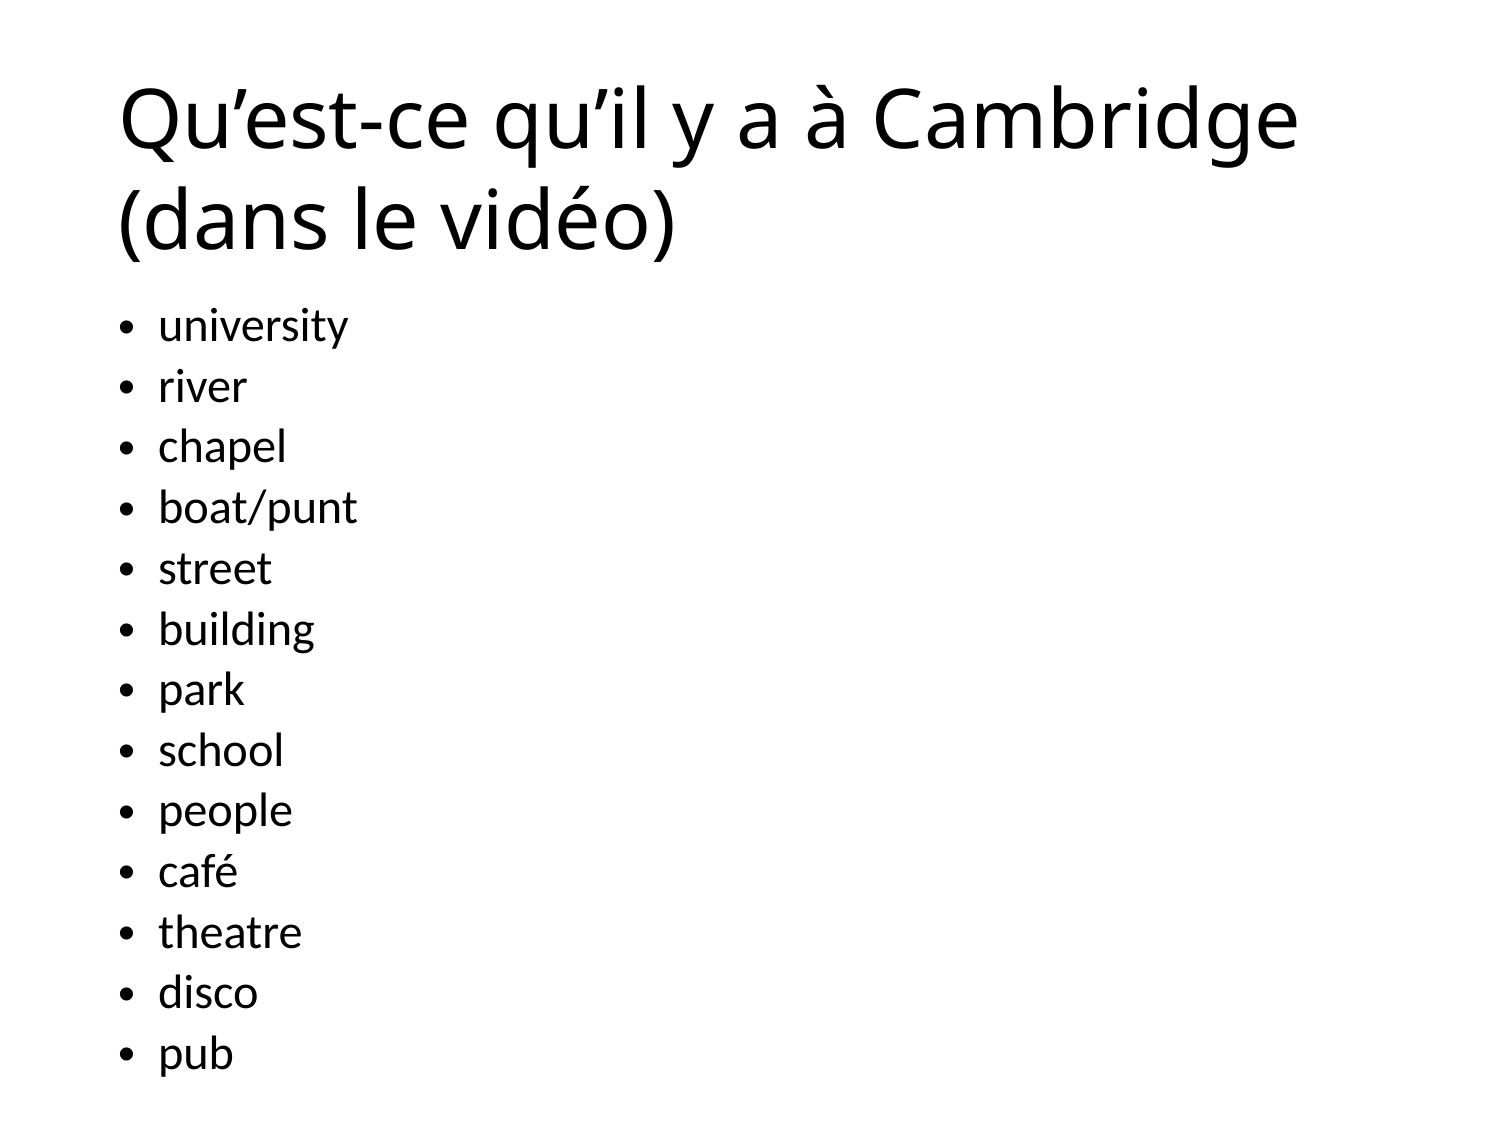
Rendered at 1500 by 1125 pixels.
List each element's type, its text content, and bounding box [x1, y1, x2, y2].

title Qu’est-ce qu’il y a à Cambridge (dans le vidéo) [103, 59, 1397, 278]
list university river chapel boat/punt street building park school people café theatre disco pub [103, 299, 1397, 1092]
